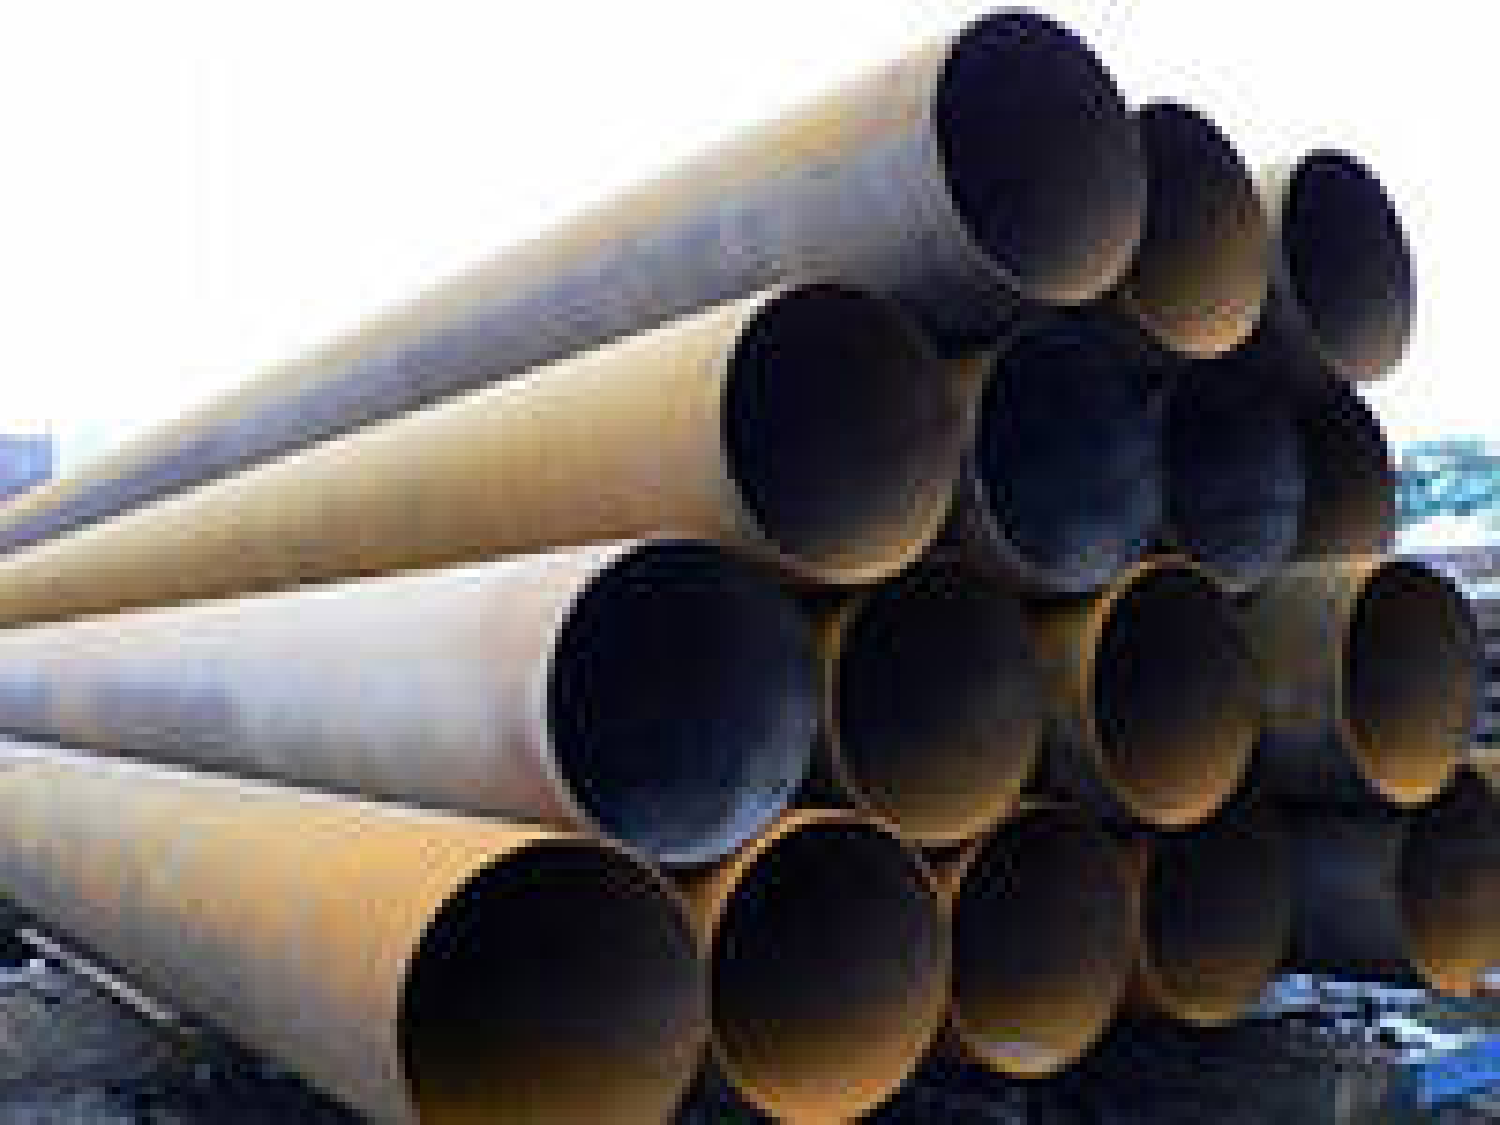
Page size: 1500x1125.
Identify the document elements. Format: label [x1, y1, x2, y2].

list [0, 0, 1500, 1125]
